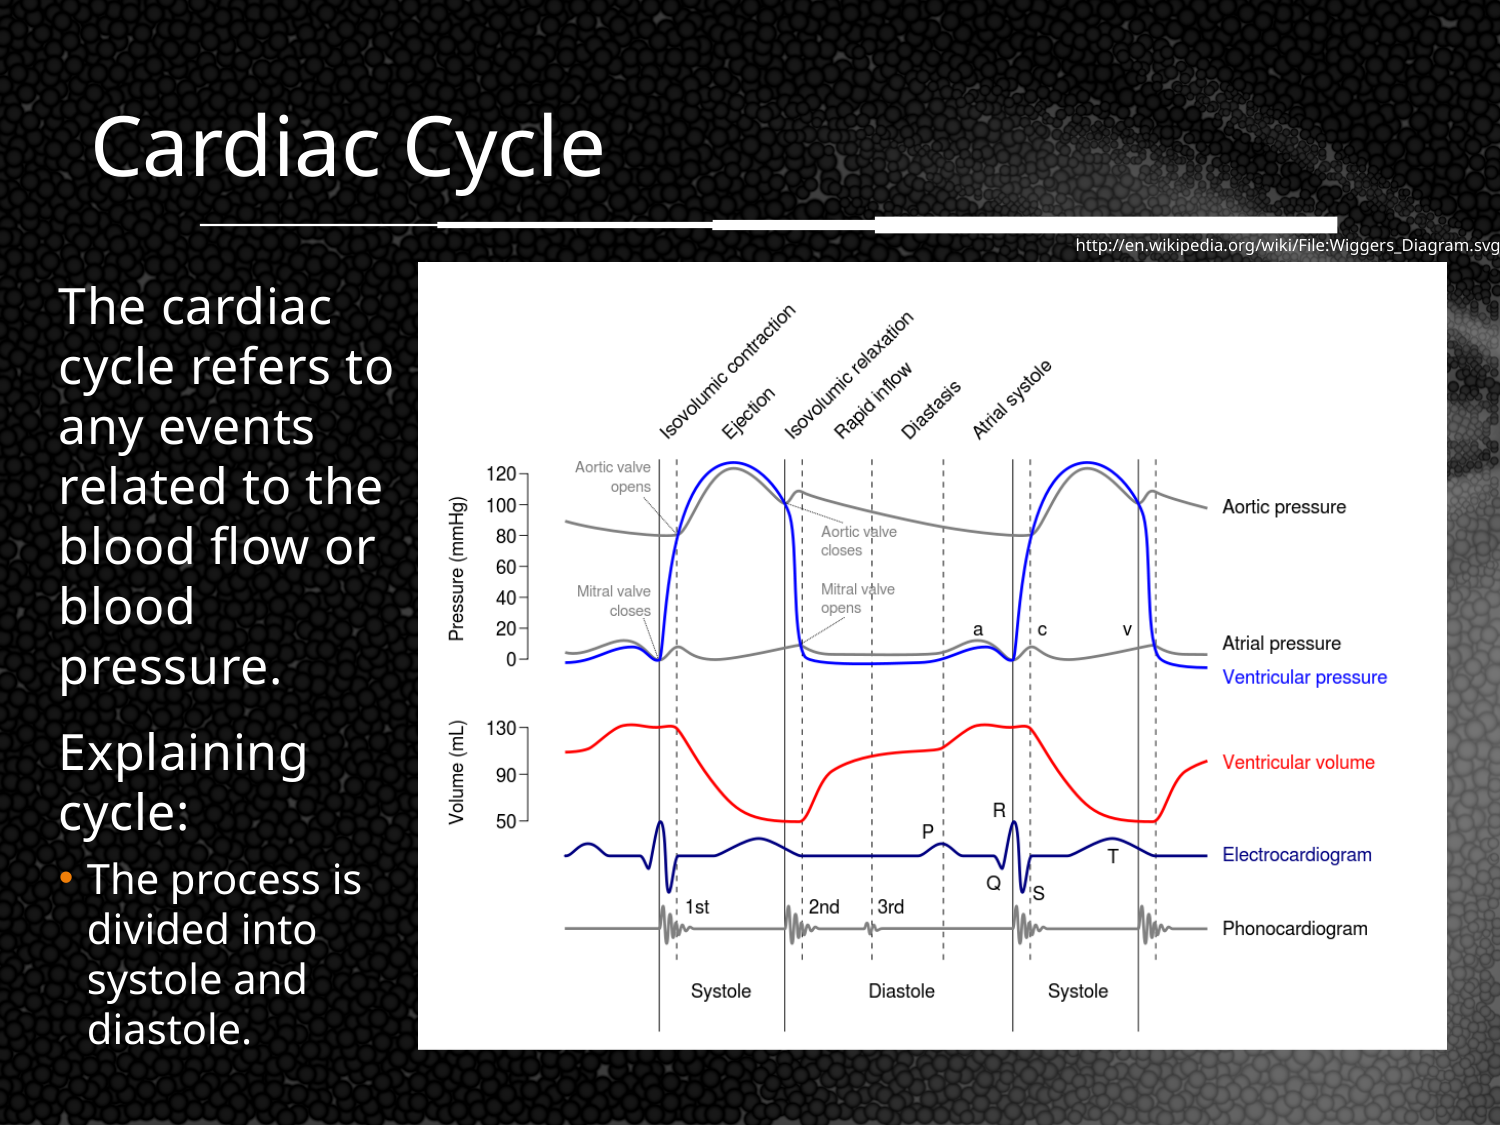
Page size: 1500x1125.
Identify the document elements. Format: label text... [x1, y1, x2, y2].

text_box http://en.wikipedia.org/wiki/File:Wiggers_Diagram.svg [1060, 227, 1500, 263]
title Cardiac Cycle [75, 12, 1425, 201]
list The cardiac cycle refers to any events related to the blood flow or blood pressure. Explaining cycle: The process is divided into systole and diastole. [43, 267, 423, 1079]
picture [418, 262, 1447, 1051]
